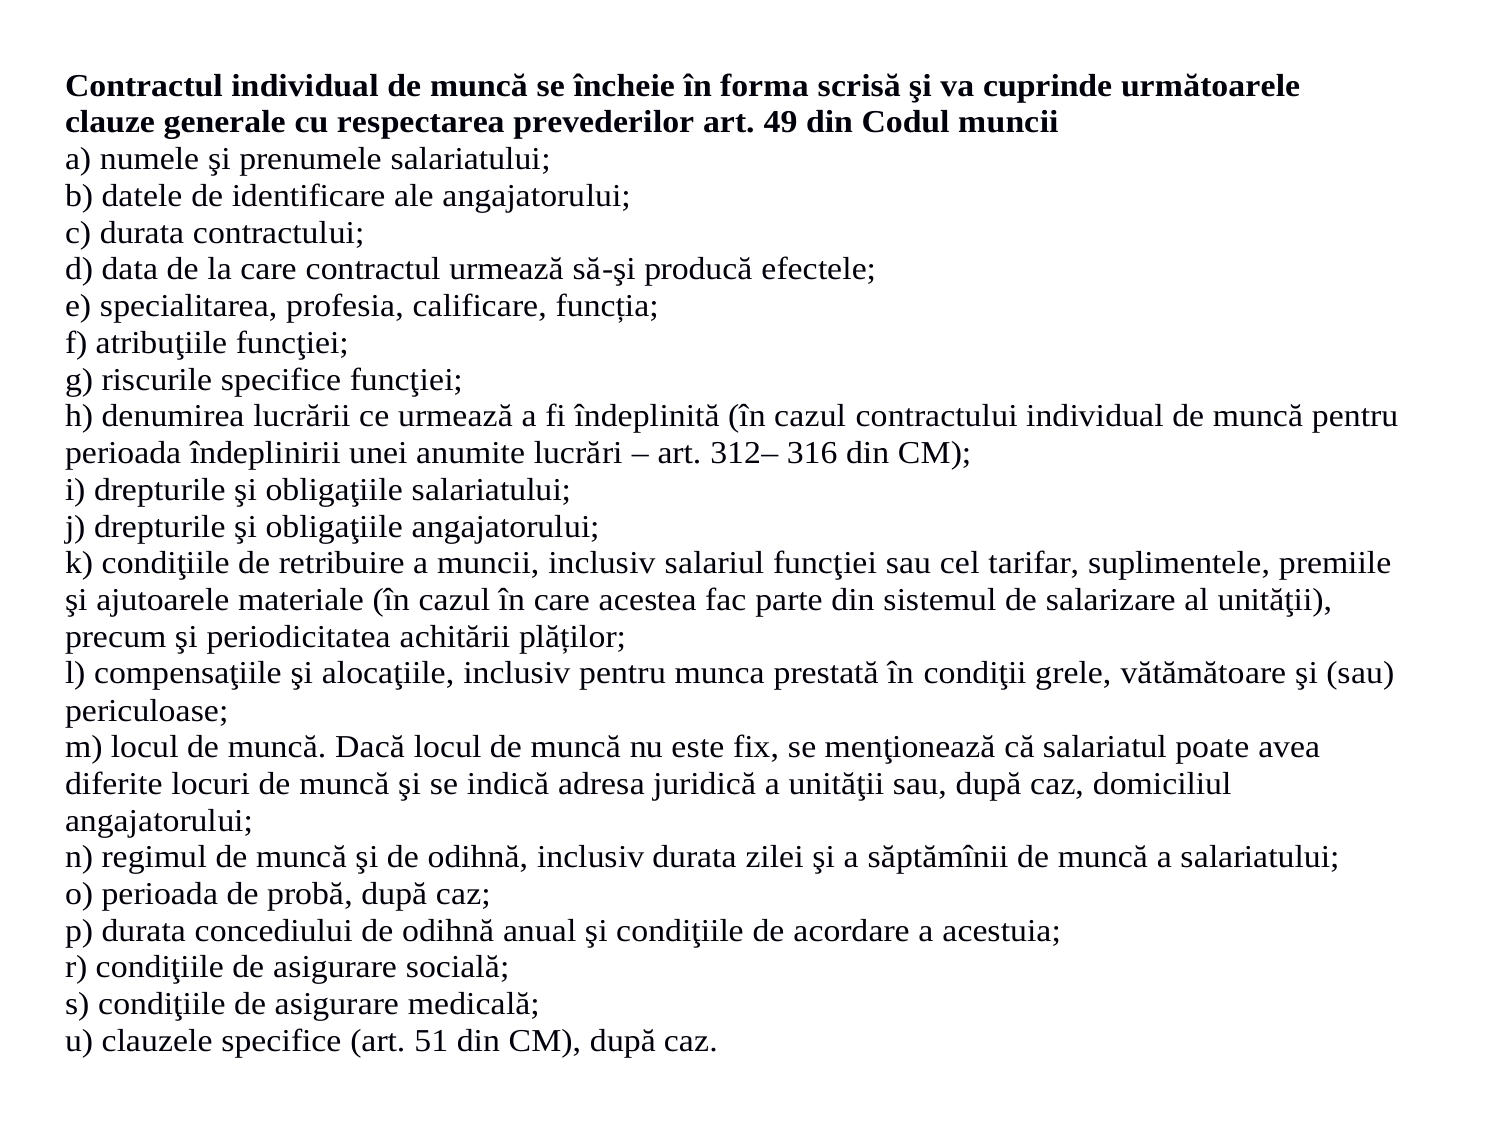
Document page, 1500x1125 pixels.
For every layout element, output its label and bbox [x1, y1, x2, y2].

list [64, 66, 1400, 1059]
